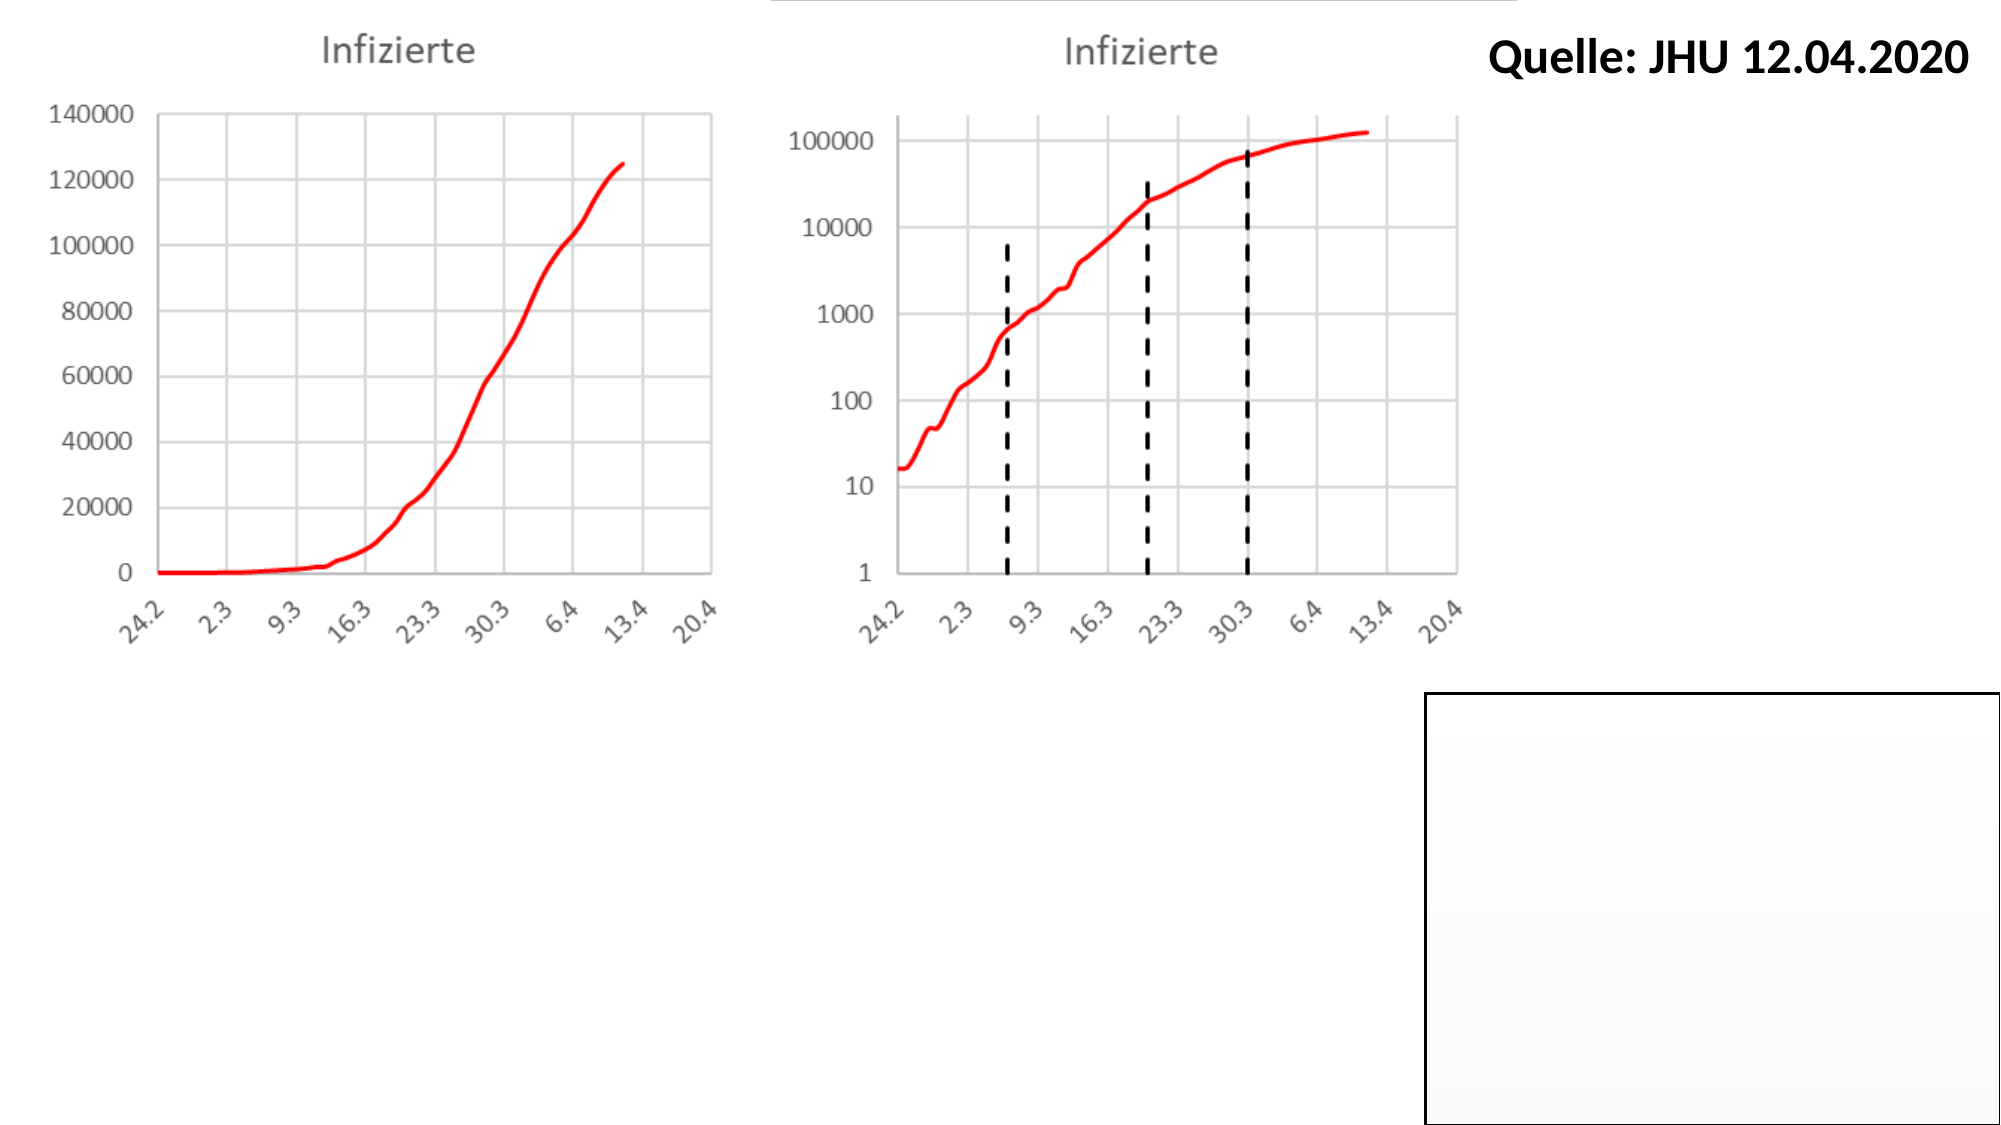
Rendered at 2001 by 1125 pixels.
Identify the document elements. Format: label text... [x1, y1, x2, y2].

text_box Quelle: JHU 12.04.2020 [1517, 15, 1985, 91]
text_box [1424, 692, 2000, 1125]
picture [27, 0, 1517, 671]
